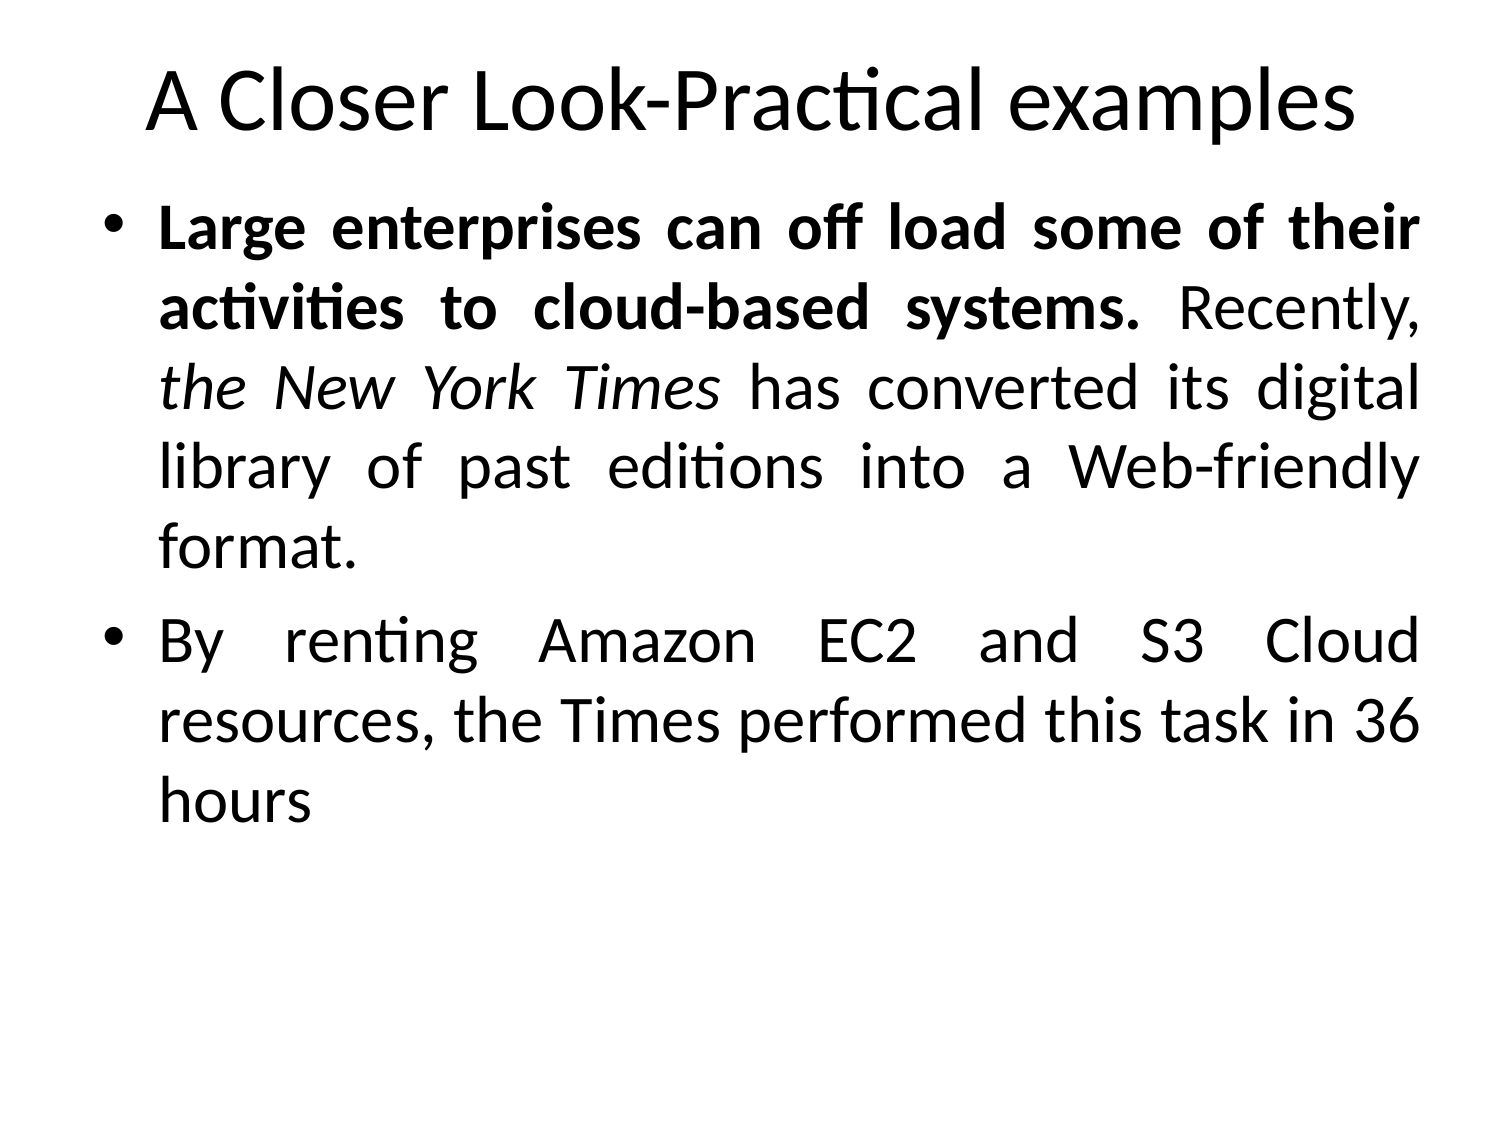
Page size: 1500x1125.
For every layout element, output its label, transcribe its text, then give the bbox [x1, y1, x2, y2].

title A Closer Look-Practical examples [87, 0, 1438, 174]
list Large enterprises can off load some of their activities to cloud-based systems. Recently, the New York Times has converted its digital library of past editions into a Web-friendly format. By renting Amazon EC2 and S3 Cloud resources, the Times performed this task in 36 hours [87, 174, 1438, 918]
